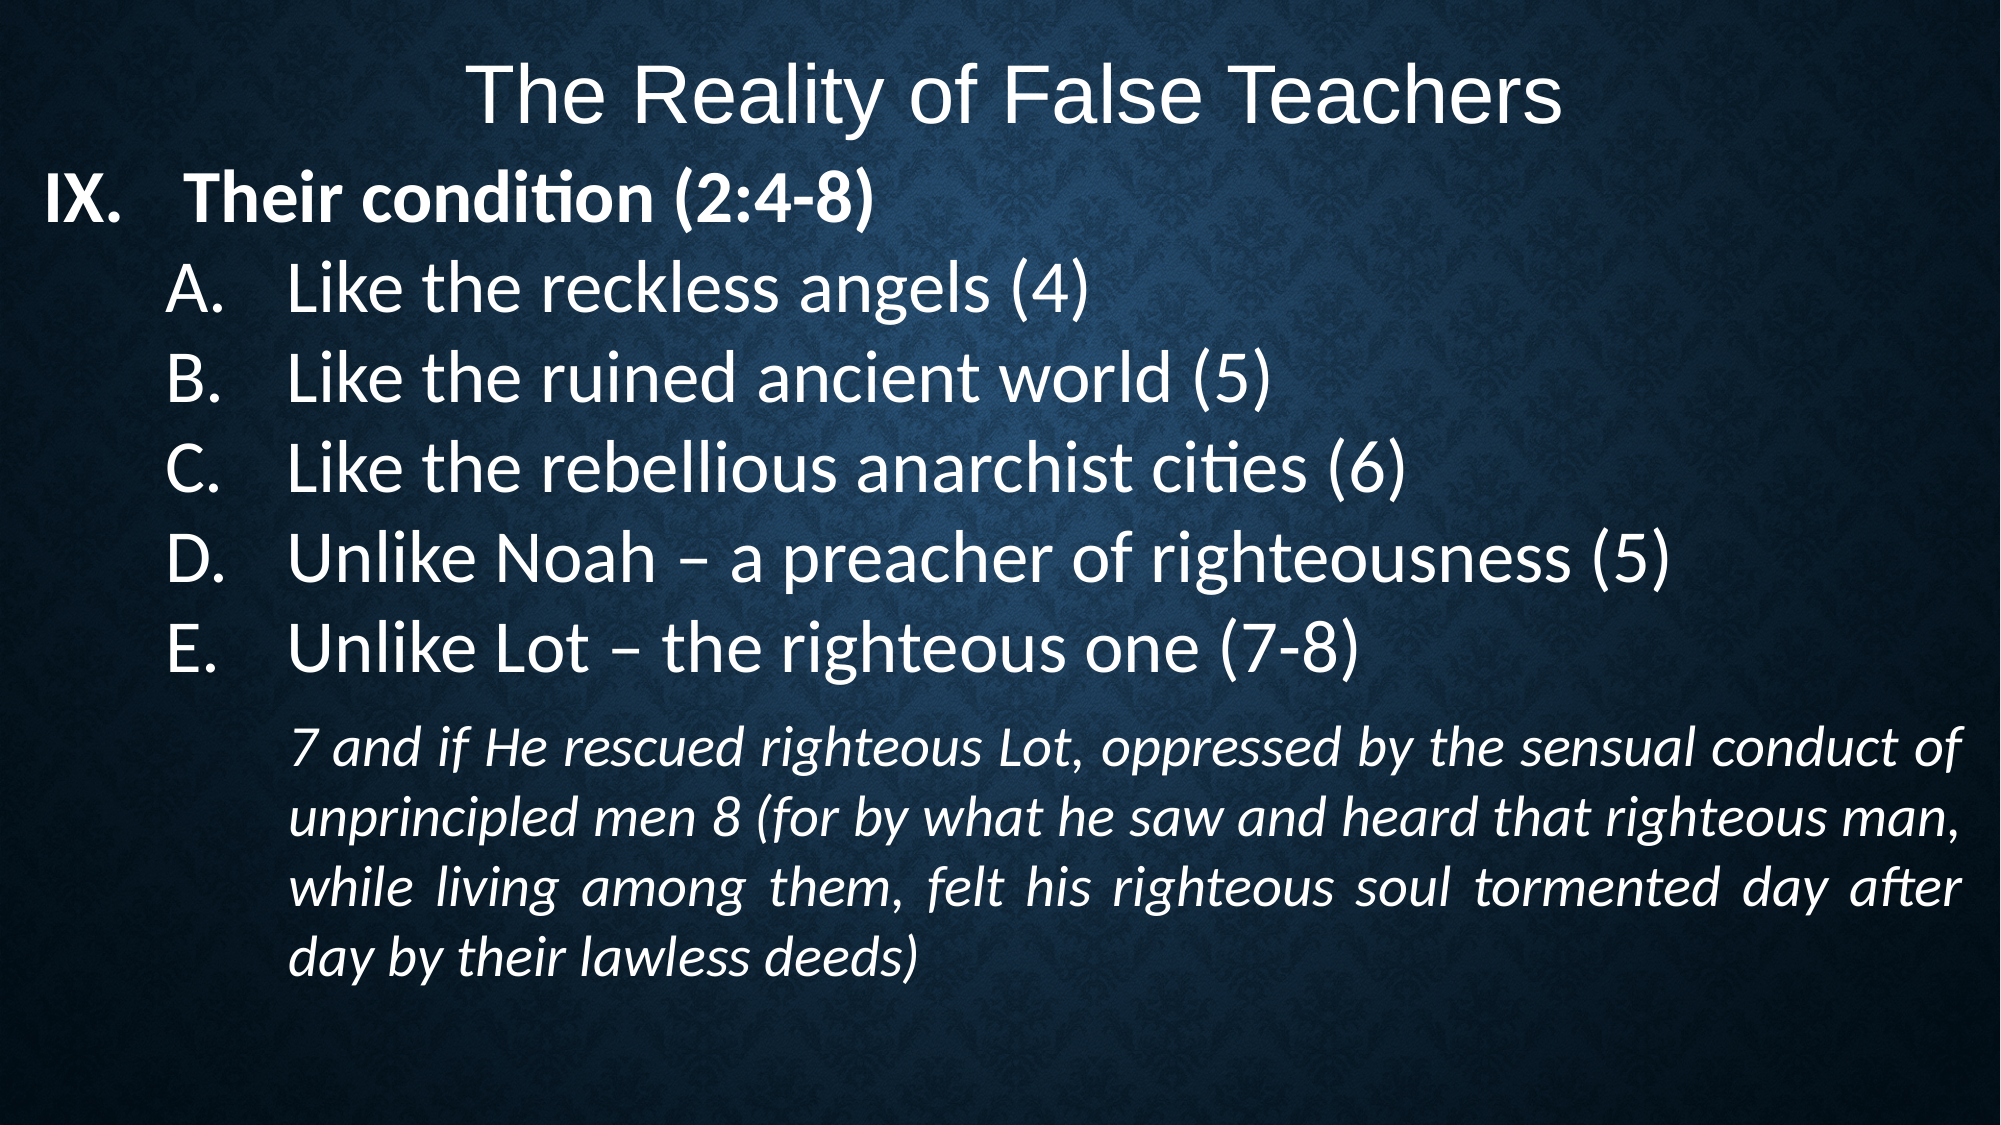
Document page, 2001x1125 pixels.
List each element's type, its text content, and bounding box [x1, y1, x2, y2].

text_box The Reality of False Teachers [55, 32, 1974, 148]
text_box 7 and if He rescued righteous Lot, oppressed by the sensual conduct of unprincipled men 8 (for by what he saw and heard that righteous man, while living among them, felt his righteous soul tormented day after day by their lawless deeds) [273, 701, 1979, 996]
text_box Their condition (2:4-8) Like the reckless angels (4) Like the ruined ancient world (5) Like the rebellious anarchist cities (6) Unlike Noah – a preacher of righteousness (5) Unlike Lot – the righteous one (7-8) [28, 140, 1965, 696]
